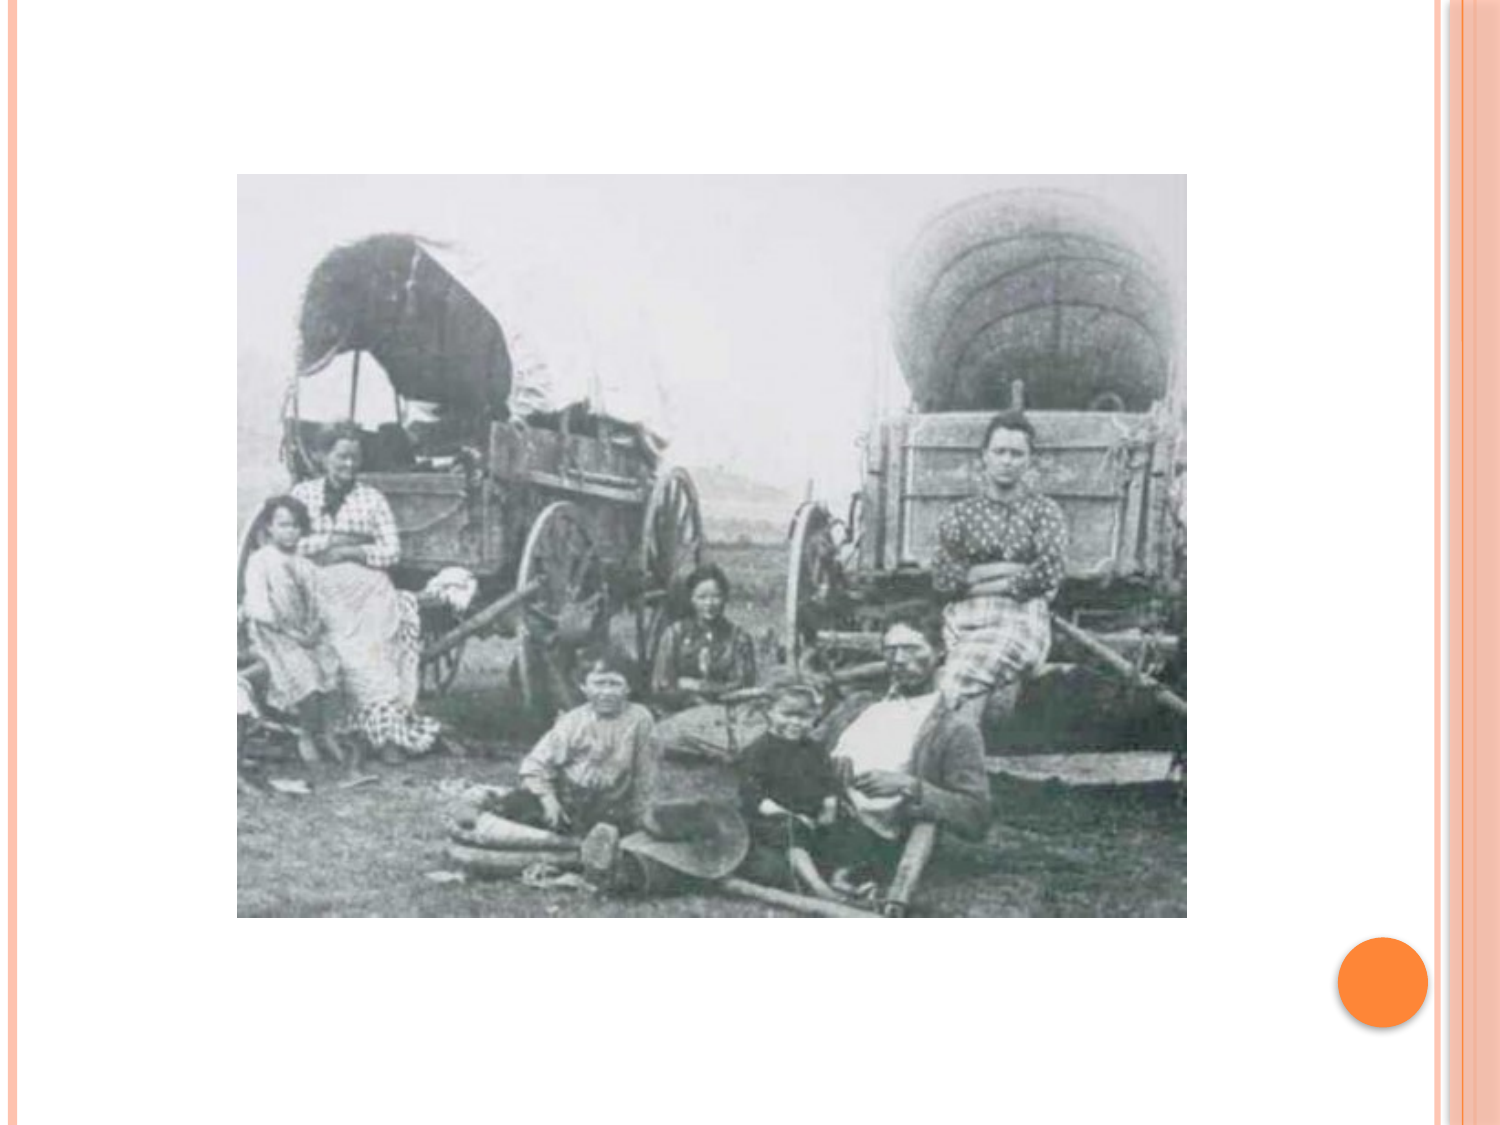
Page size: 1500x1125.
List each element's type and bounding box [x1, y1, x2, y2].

picture [236, 174, 1188, 919]
